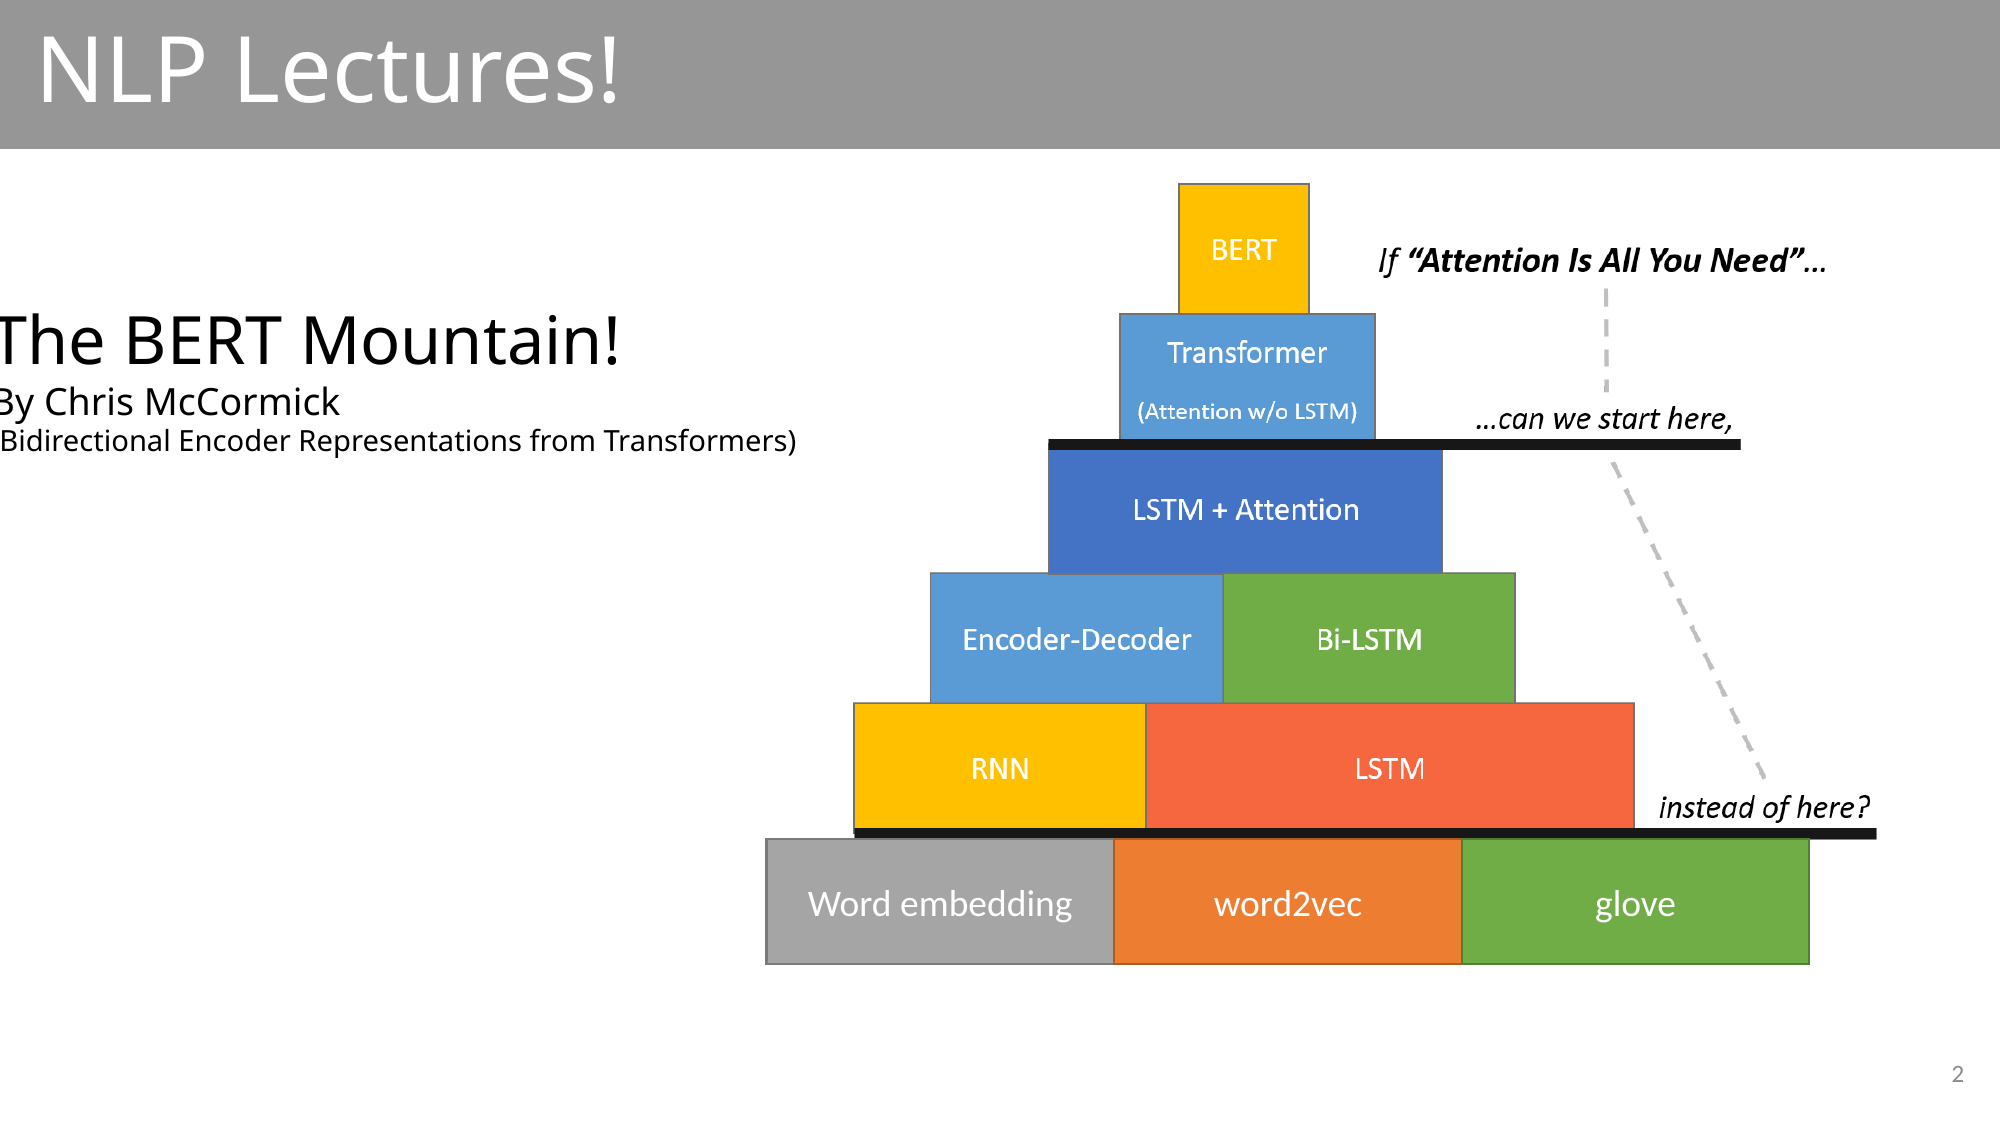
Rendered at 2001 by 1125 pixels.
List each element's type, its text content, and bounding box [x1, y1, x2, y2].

text_box glove [1461, 846, 1810, 965]
slide_number 2 [1529, 1042, 1980, 1103]
picture [853, 183, 1889, 846]
text_box The BERT Mountain! By Chris McCormick (Bidirectional Encoder Representations from Transformers) [0, 290, 812, 465]
text_box Word embedding [765, 838, 1113, 965]
title NLP Lectures! [20, 4, 1980, 142]
text_box word2vec [1113, 846, 1461, 965]
